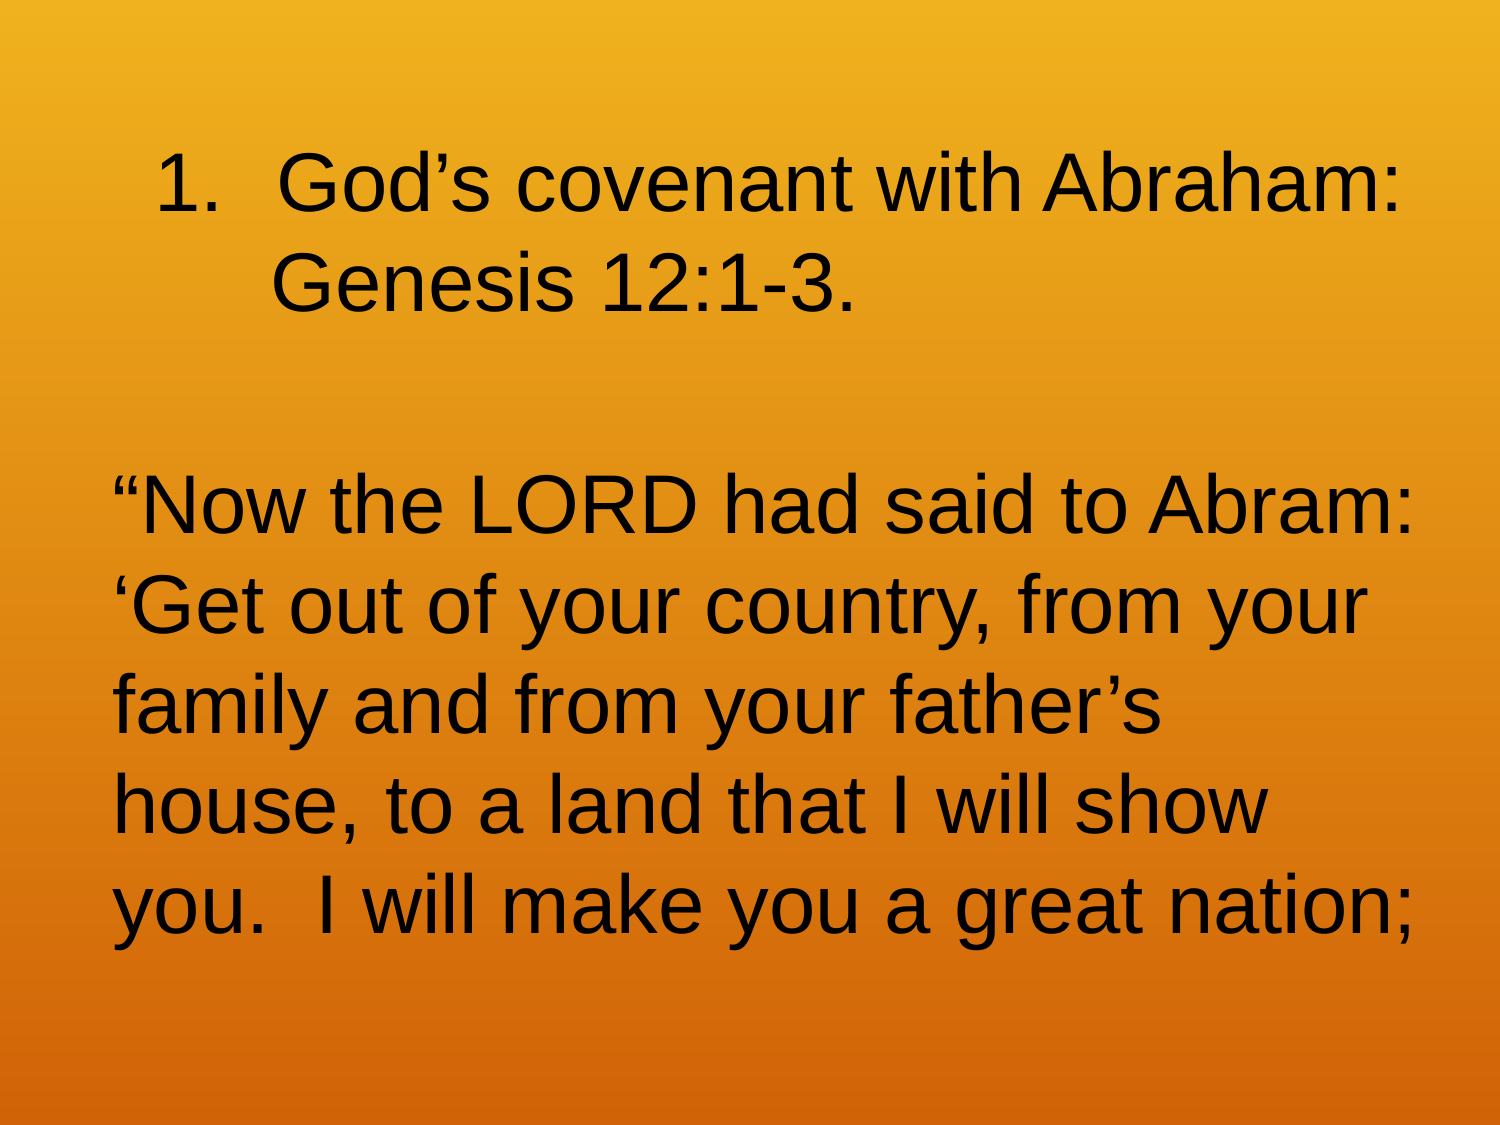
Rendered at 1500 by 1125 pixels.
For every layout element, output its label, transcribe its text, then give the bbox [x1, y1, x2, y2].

text_box God’s covenant with Abraham: Genesis 12:1-3. [139, 121, 1420, 336]
text_box “Now the LORD had said to Abram: ‘Get out of your country, from your family and from your father’s house, to a land that I will show you. I will make you a great nation; [97, 443, 1434, 958]
